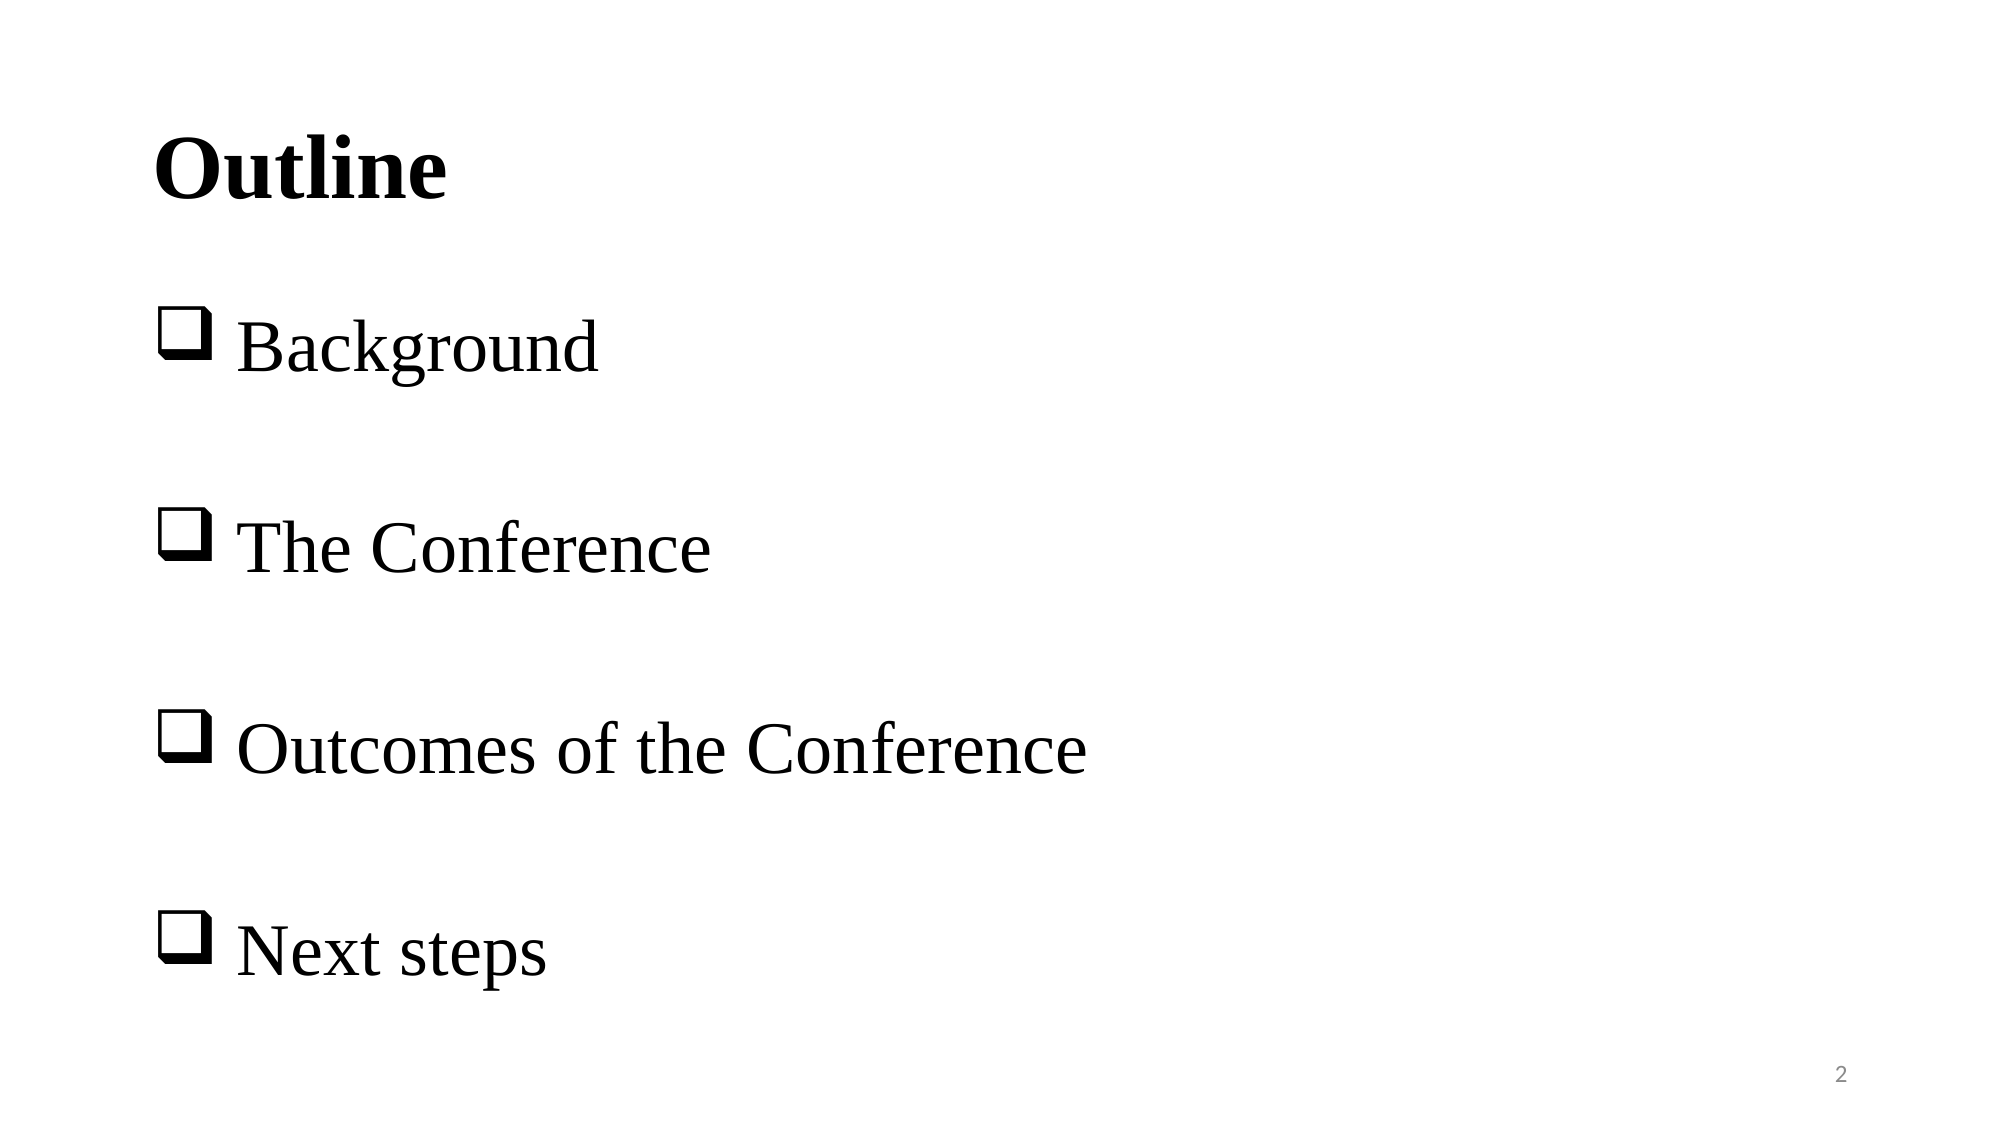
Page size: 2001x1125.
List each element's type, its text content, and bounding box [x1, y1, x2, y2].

slide_number 2 [1412, 1042, 1863, 1103]
list Background The Conference Outcomes of the Conference Next steps [137, 299, 1863, 1006]
title Outline [137, 59, 1863, 278]
